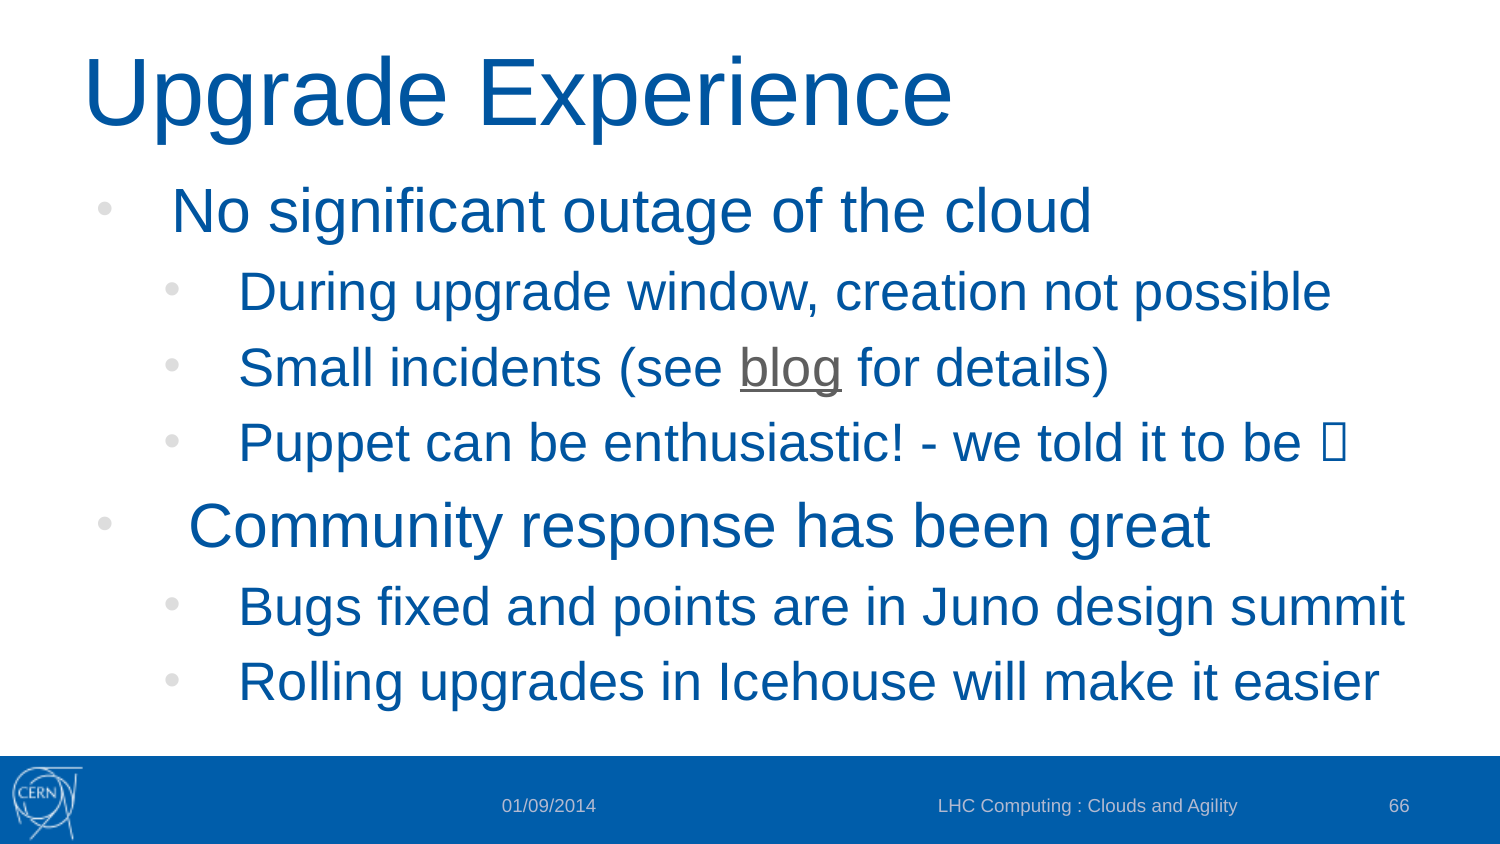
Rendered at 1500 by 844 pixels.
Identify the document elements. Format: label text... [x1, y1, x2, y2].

slide_number 66 [1342, 782, 1425, 828]
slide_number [486, 782, 837, 828]
list No significant outage of the cloud During upgrade window, creation not possible Small incidents (see blog for details) Puppet can be enthusiastic! - we told it to be  Community response has been great Bugs fixed and points are in Juno design summit Rolling upgrades in Icehouse will make it easier [75, 162, 1425, 738]
footer LHC Computing : Clouds and Agility [850, 782, 1326, 828]
title Upgrade Experience [75, 28, 1425, 145]
